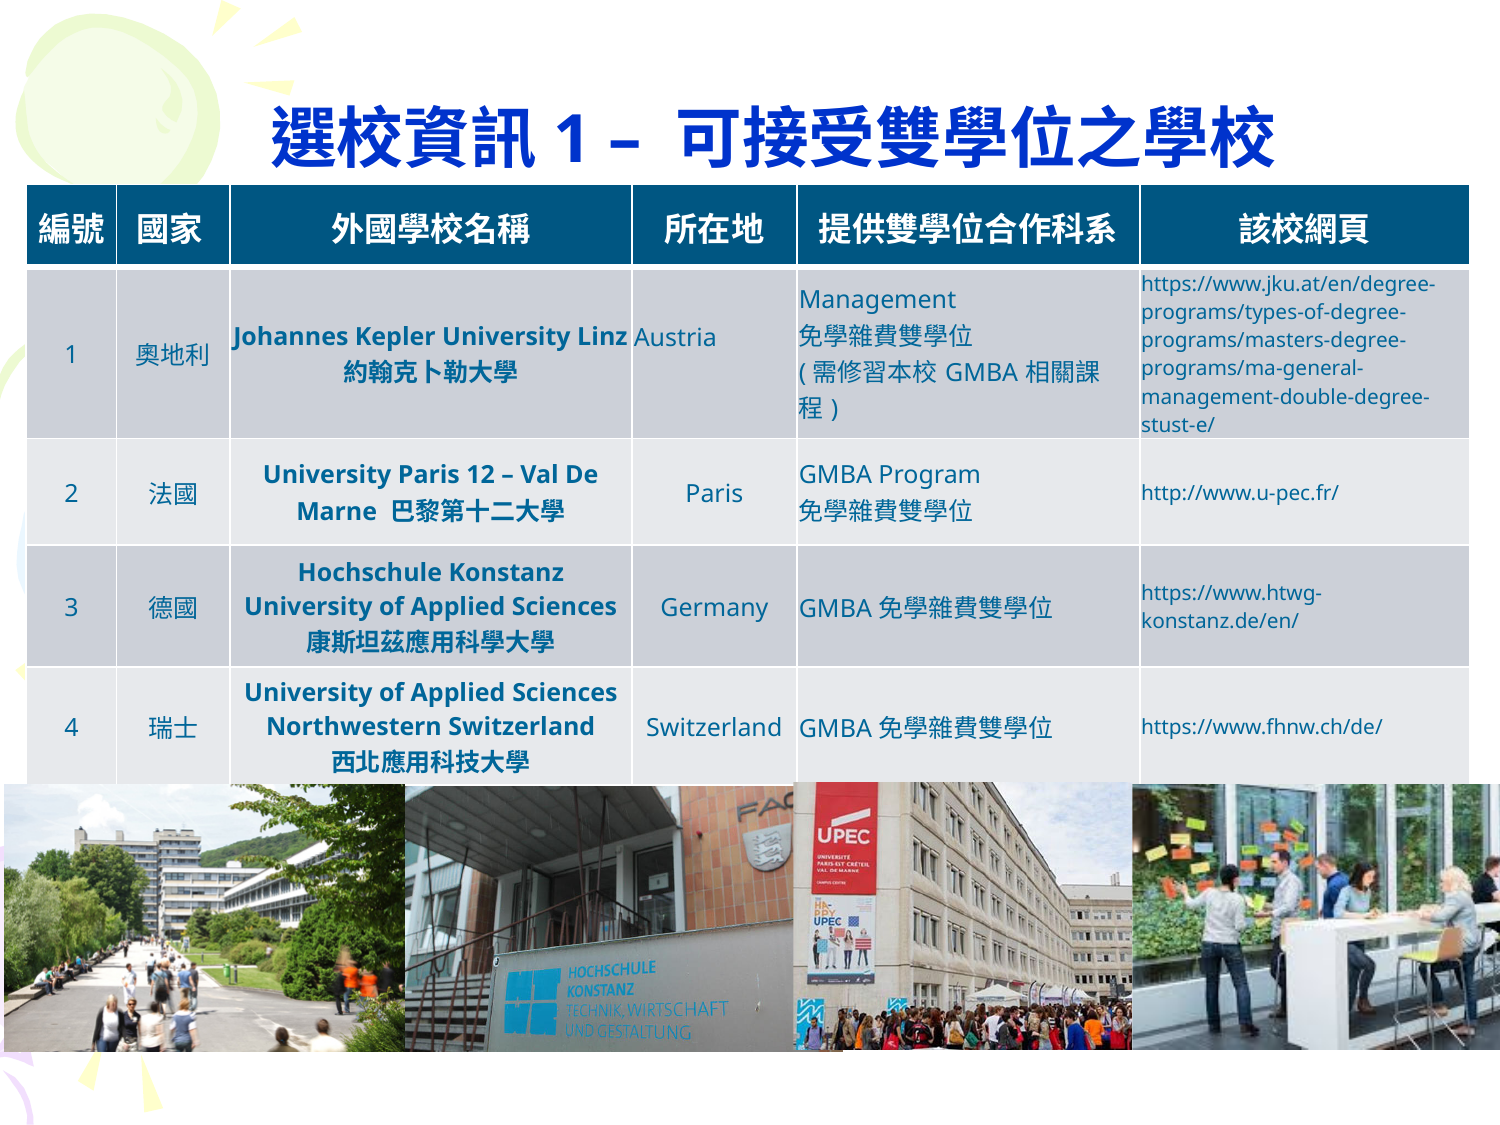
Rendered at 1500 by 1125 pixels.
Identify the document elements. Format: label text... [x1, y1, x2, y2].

table_cell GMBA免學雜費雙學位 [798, 546, 1139, 666]
table_cell Management 免學雜費雙學位 (需修習本校GMBA相關課程) [798, 270, 1139, 438]
table_header 所在地 [633, 185, 796, 264]
table_cell https://www.htwg- konstanz.de/en/ [1141, 546, 1469, 666]
table_cell GMBA Program 免學雜費雙學位 [798, 439, 1139, 544]
table_cell Paris [633, 439, 796, 544]
table_header 國家 [117, 185, 229, 264]
picture [3, 782, 1500, 1052]
table_cell 4 [27, 668, 116, 782]
table_cell 1 [27, 270, 116, 438]
table_cell University of Applied Sciences Northwestern Switzerland 西北應用科技大學 [231, 668, 631, 782]
table_header 提供雙學位合作科系 [798, 185, 1139, 264]
table_cell https://www.fhnw.ch/de/ [1141, 668, 1469, 782]
table_cell Switzerland [633, 668, 796, 781]
table_cell https://www.jku.at/en/degree-programs/types-of-degree-programs/masters-degree-programs/ma-general-management-double-degree-stust-e/ [1141, 270, 1469, 438]
table_cell http://www.u-pec.fr/ [1141, 439, 1469, 544]
table_cell University Paris 12 – Val De Marne 巴黎第十二大學 [231, 439, 631, 544]
table_cell Johannes Kepler University Linz 約翰克卜勒大學 [231, 270, 631, 438]
table_cell 2 [27, 439, 116, 544]
table_cell Hochschule Konstanz University of Applied Sciences 康斯坦茲應用科學大學 [231, 546, 631, 666]
table_cell 德國 [117, 546, 229, 666]
table_header 外國學校名稱 [231, 185, 631, 264]
table_header 編號 [27, 185, 116, 264]
table_cell 法國 [117, 439, 229, 544]
table_cell GMBA免學雜費雙學位 [798, 668, 1139, 782]
table_cell 3 [27, 546, 116, 666]
table_cell 瑞士 [117, 668, 229, 782]
table_cell Austria [633, 270, 796, 438]
table_header 該校網頁 [1141, 185, 1469, 264]
table_cell 奧地利 [117, 270, 229, 438]
table_cell Germany [633, 546, 796, 666]
title 選校資訊1 – 可接受雙學位之學校 [0, 0, 1500, 185]
